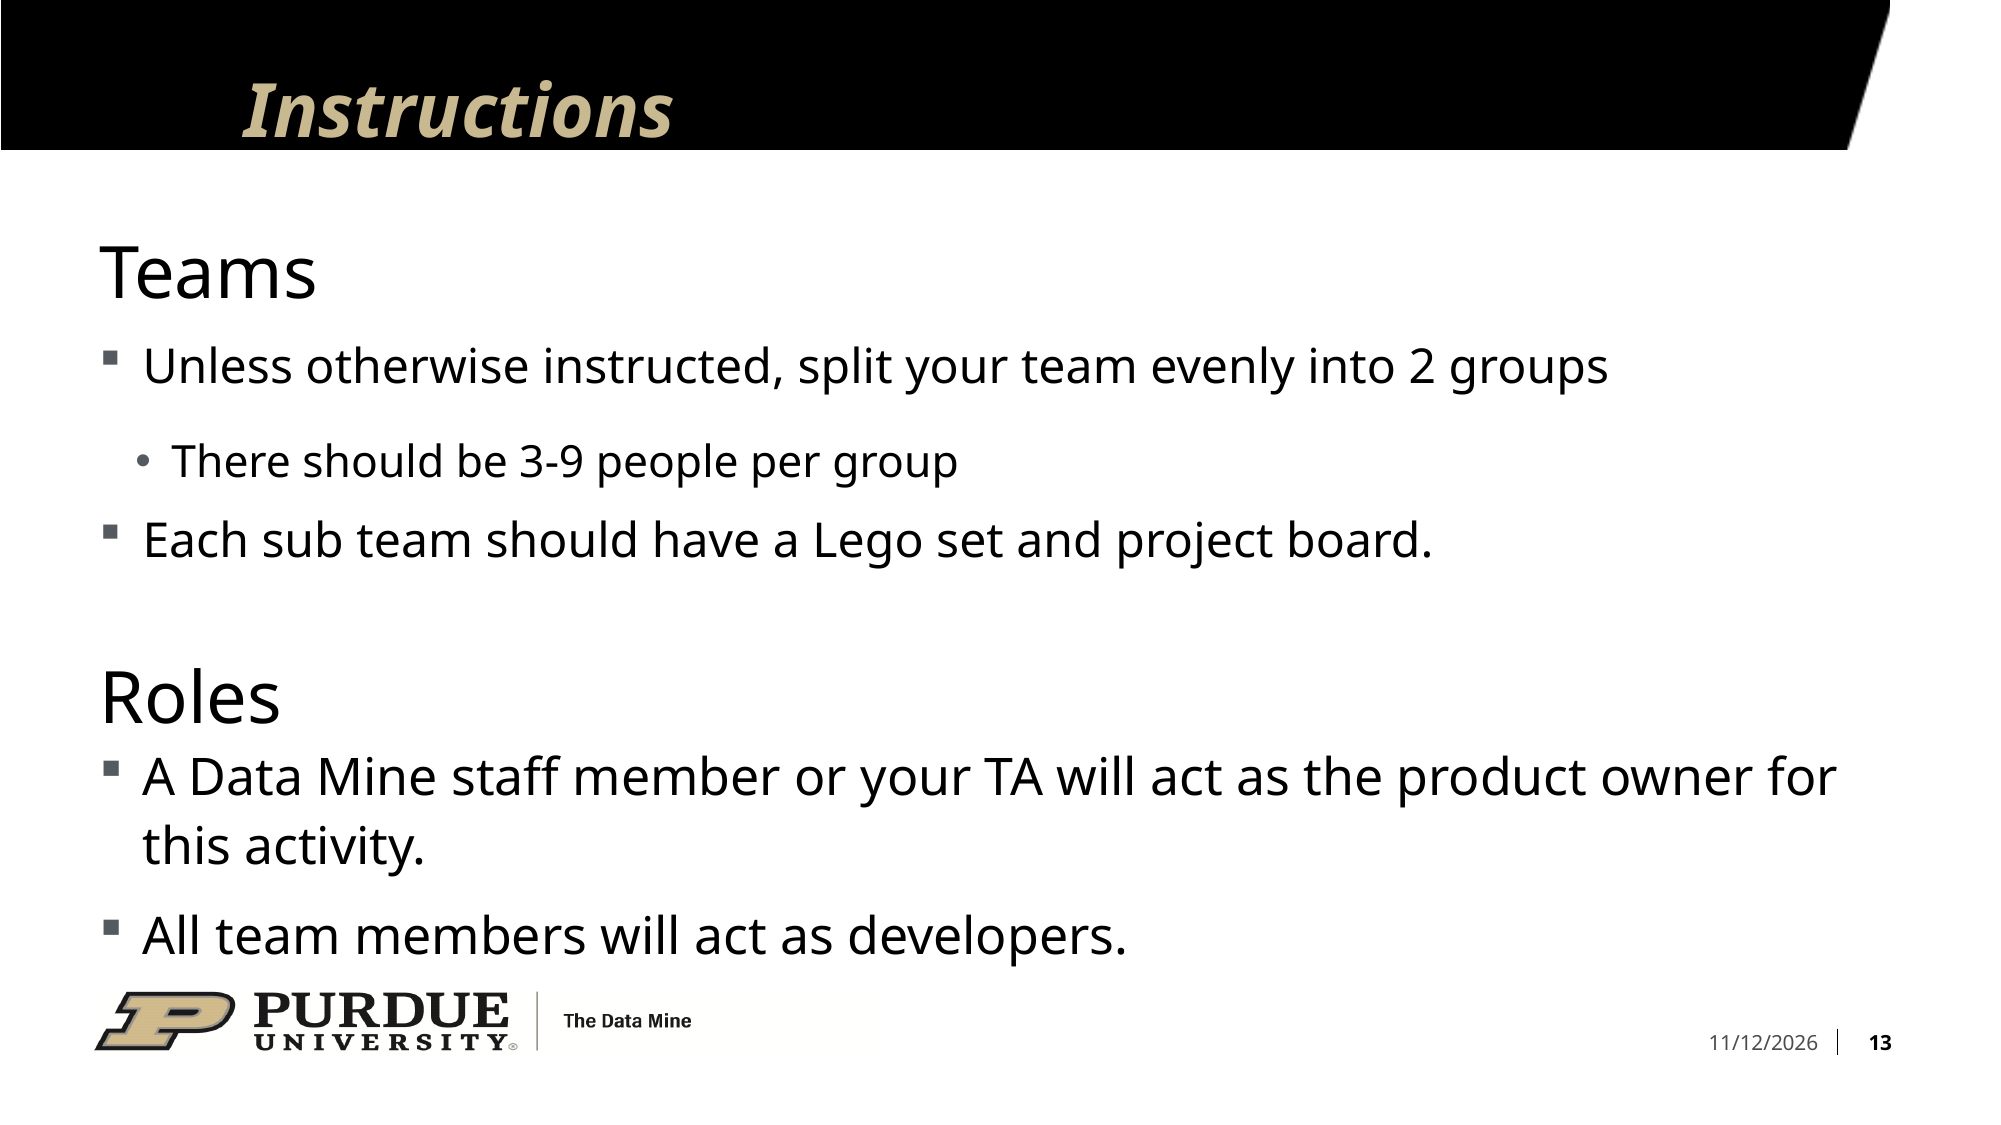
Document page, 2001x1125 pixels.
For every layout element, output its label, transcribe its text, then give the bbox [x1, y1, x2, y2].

slide_number 13 [1840, 1013, 1921, 1074]
title Instructions [241, 70, 1762, 160]
picture [94, 989, 881, 1054]
list Teams Unless otherwise instructed, split your team evenly into 2 groups There should be 3-9 people per group Each sub team should have a Lego set and project board. Roles A Data Mine staff member or your TA will act as the product owner for this activity. All team members will act as developers. [99, 225, 1890, 972]
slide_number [1648, 1017, 1834, 1071]
